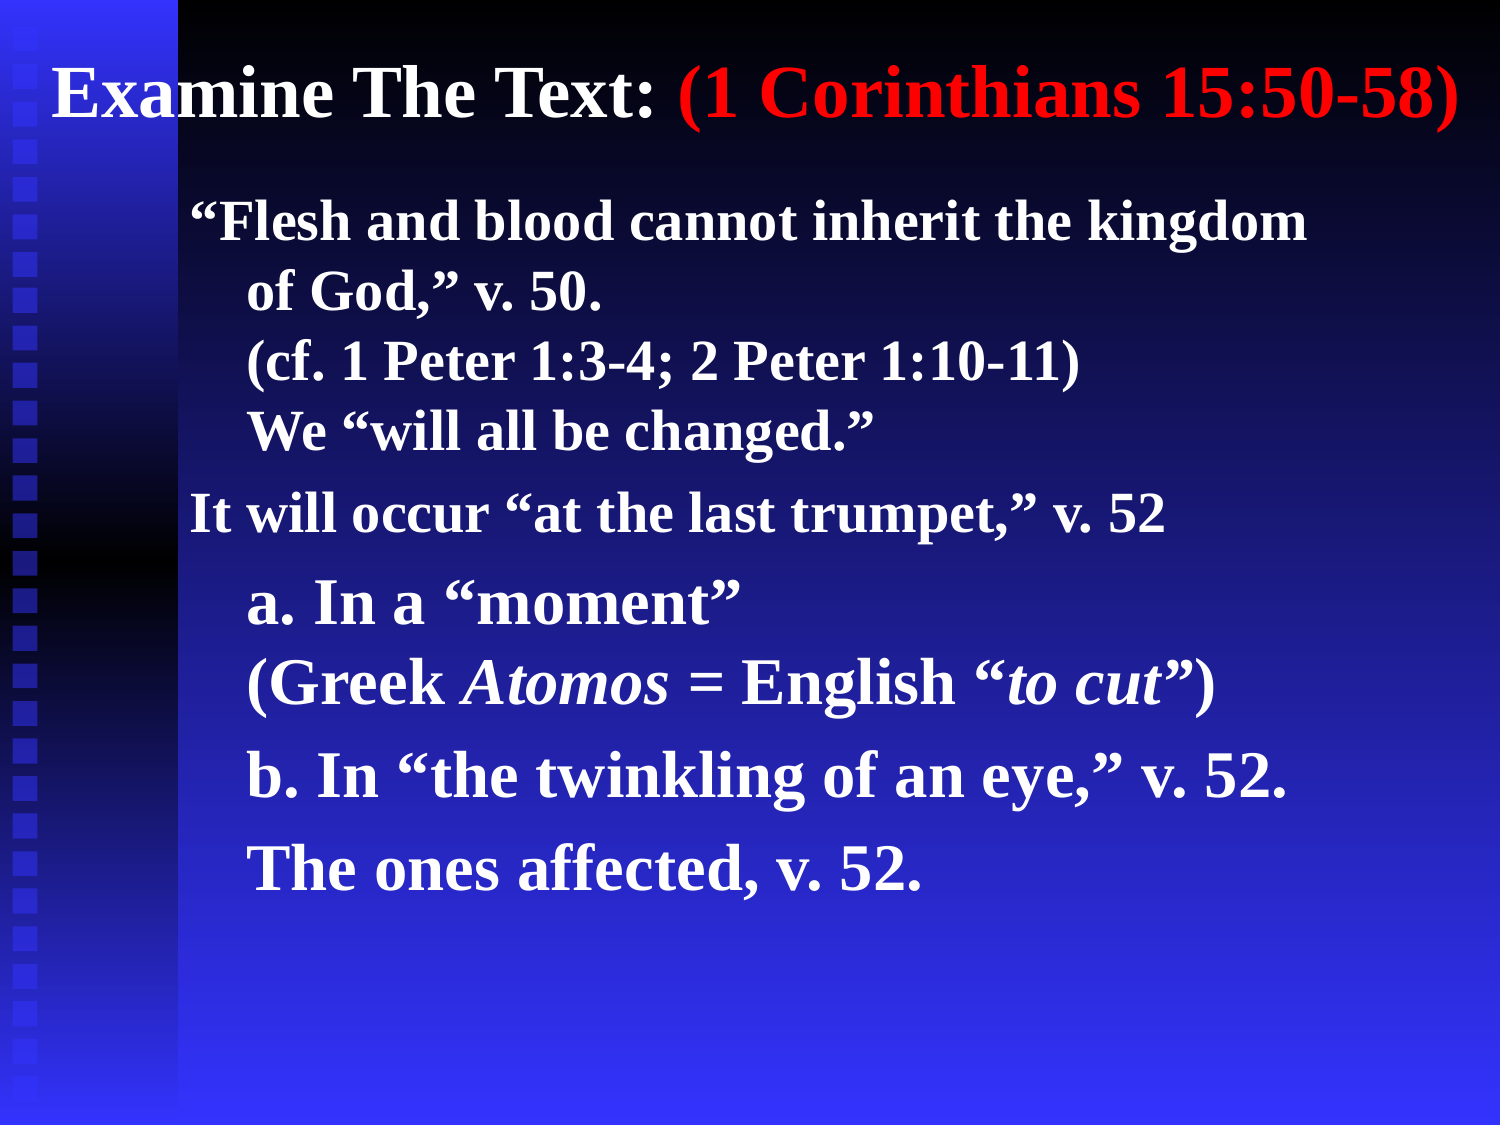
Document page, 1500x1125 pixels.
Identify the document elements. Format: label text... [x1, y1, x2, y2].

text_box Examine The Text: (1 Corinthians 15:50-58) [21, 37, 1491, 138]
list “Flesh and blood cannot inherit the kingdom of God,” v. 50. (cf. 1 Peter 1:3-4; 2 Peter 1:10-11) We “will all be changed.” It will occur “at the last trumpet,” v. 52 a. In a “moment” (Greek Atomos = English “to cut”) b. In “the twinkling of an eye,” v. 52. The ones affected, v. 52. [174, 174, 1338, 1038]
